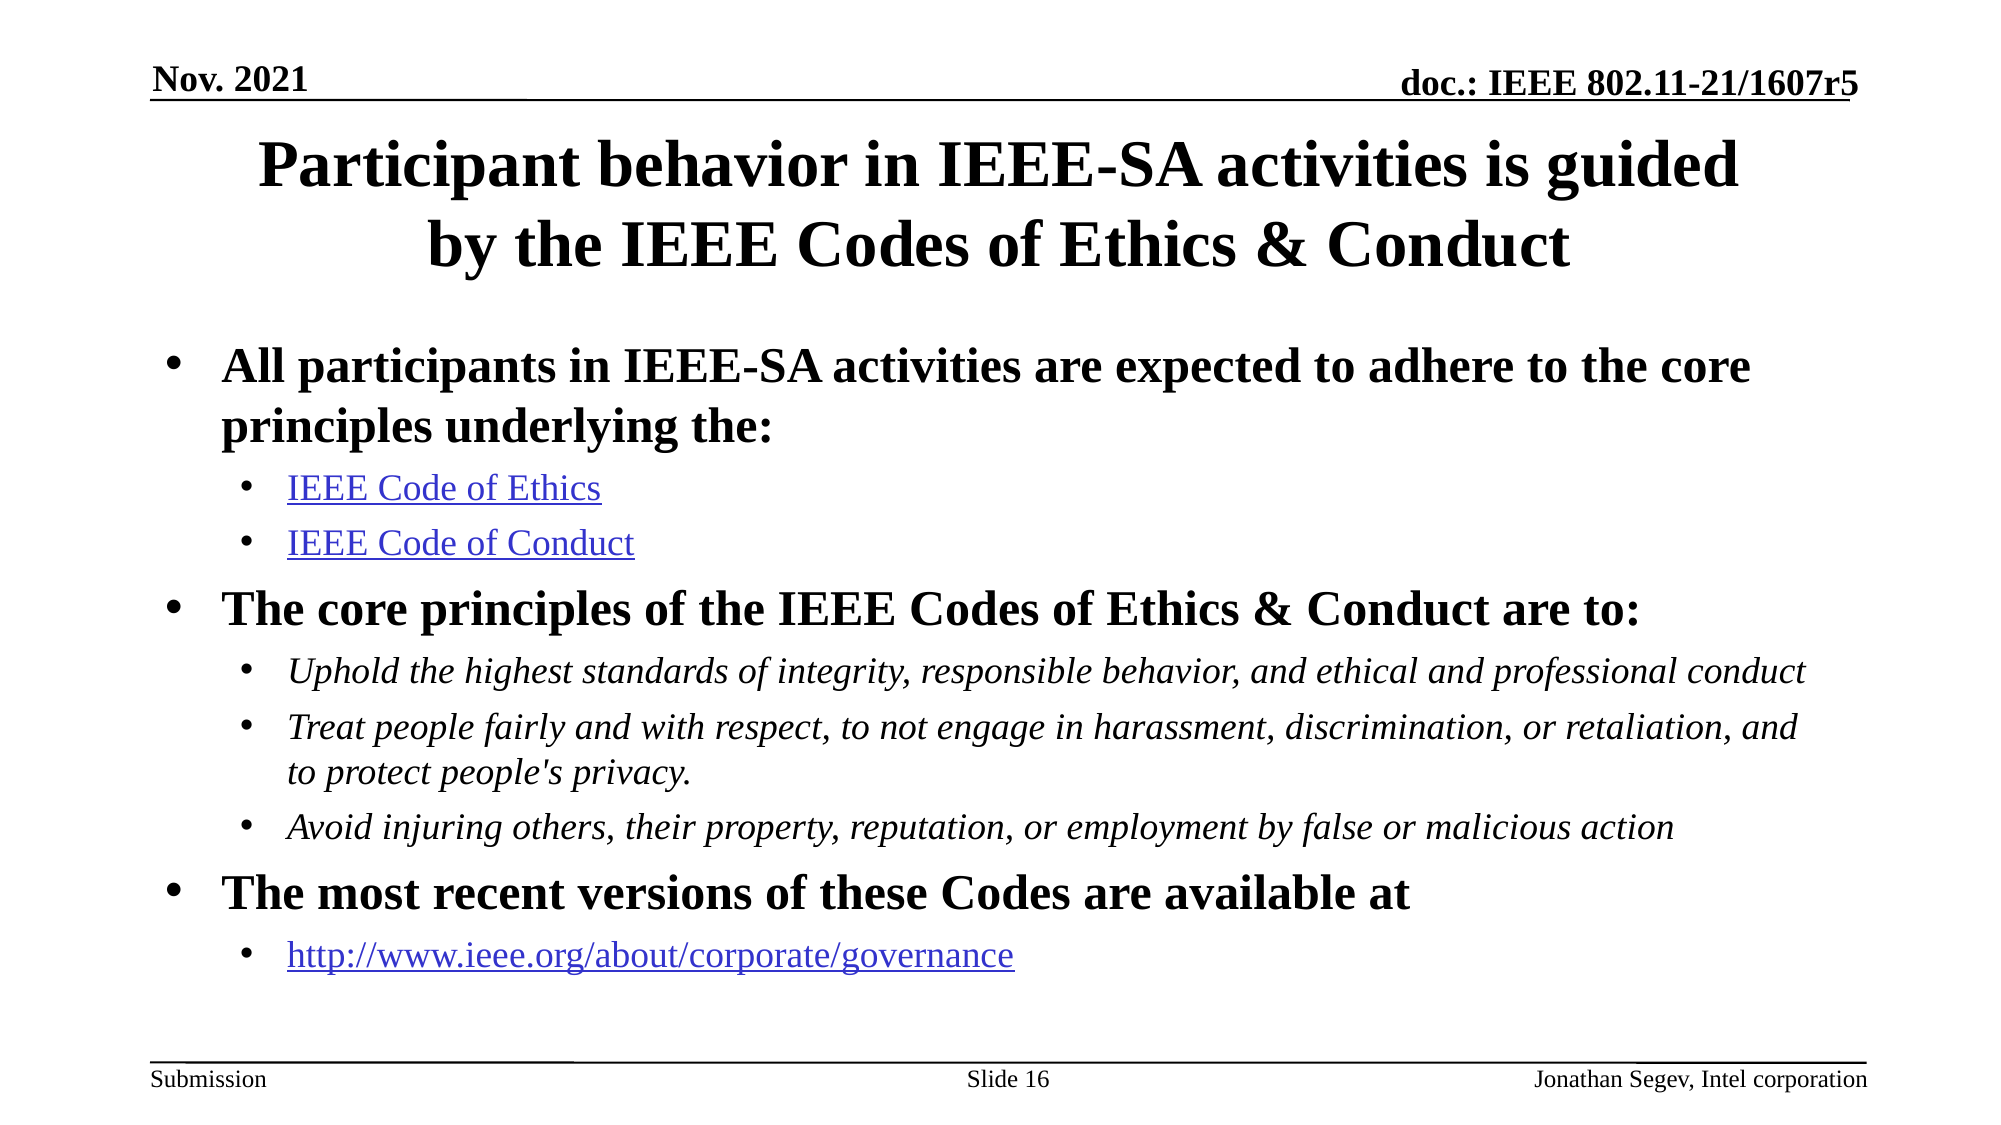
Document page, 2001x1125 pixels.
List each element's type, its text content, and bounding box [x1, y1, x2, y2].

list All participants in IEEE-SA activities are expected to adhere to the core principles underlying the: IEEE Code of Ethics IEEE Code of Conduct The core principles of the IEEE Codes of Ethics & Conduct are to: Uphold the highest standards of integrity, responsible behavior, and ethical and professional conduct Treat people fairly and with respect, to not engage in harassment, discrimination, or retaliation, and to protect people's privacy. Avoid injuring others, their property, reputation, or employment by false or malicious action The most recent versions of these Codes are available at http://www.ieee.org/about/corporate/governance [149, 324, 1850, 1000]
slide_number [152, 54, 563, 100]
slide_number Slide 16 [950, 1061, 1067, 1123]
title Participant behavior in IEEE-SA activities is guided by the IEEE Codes of Ethics & Conduct [149, 112, 1850, 288]
footer Jonathan Segev, Intel corporation [1171, 1061, 1869, 1093]
